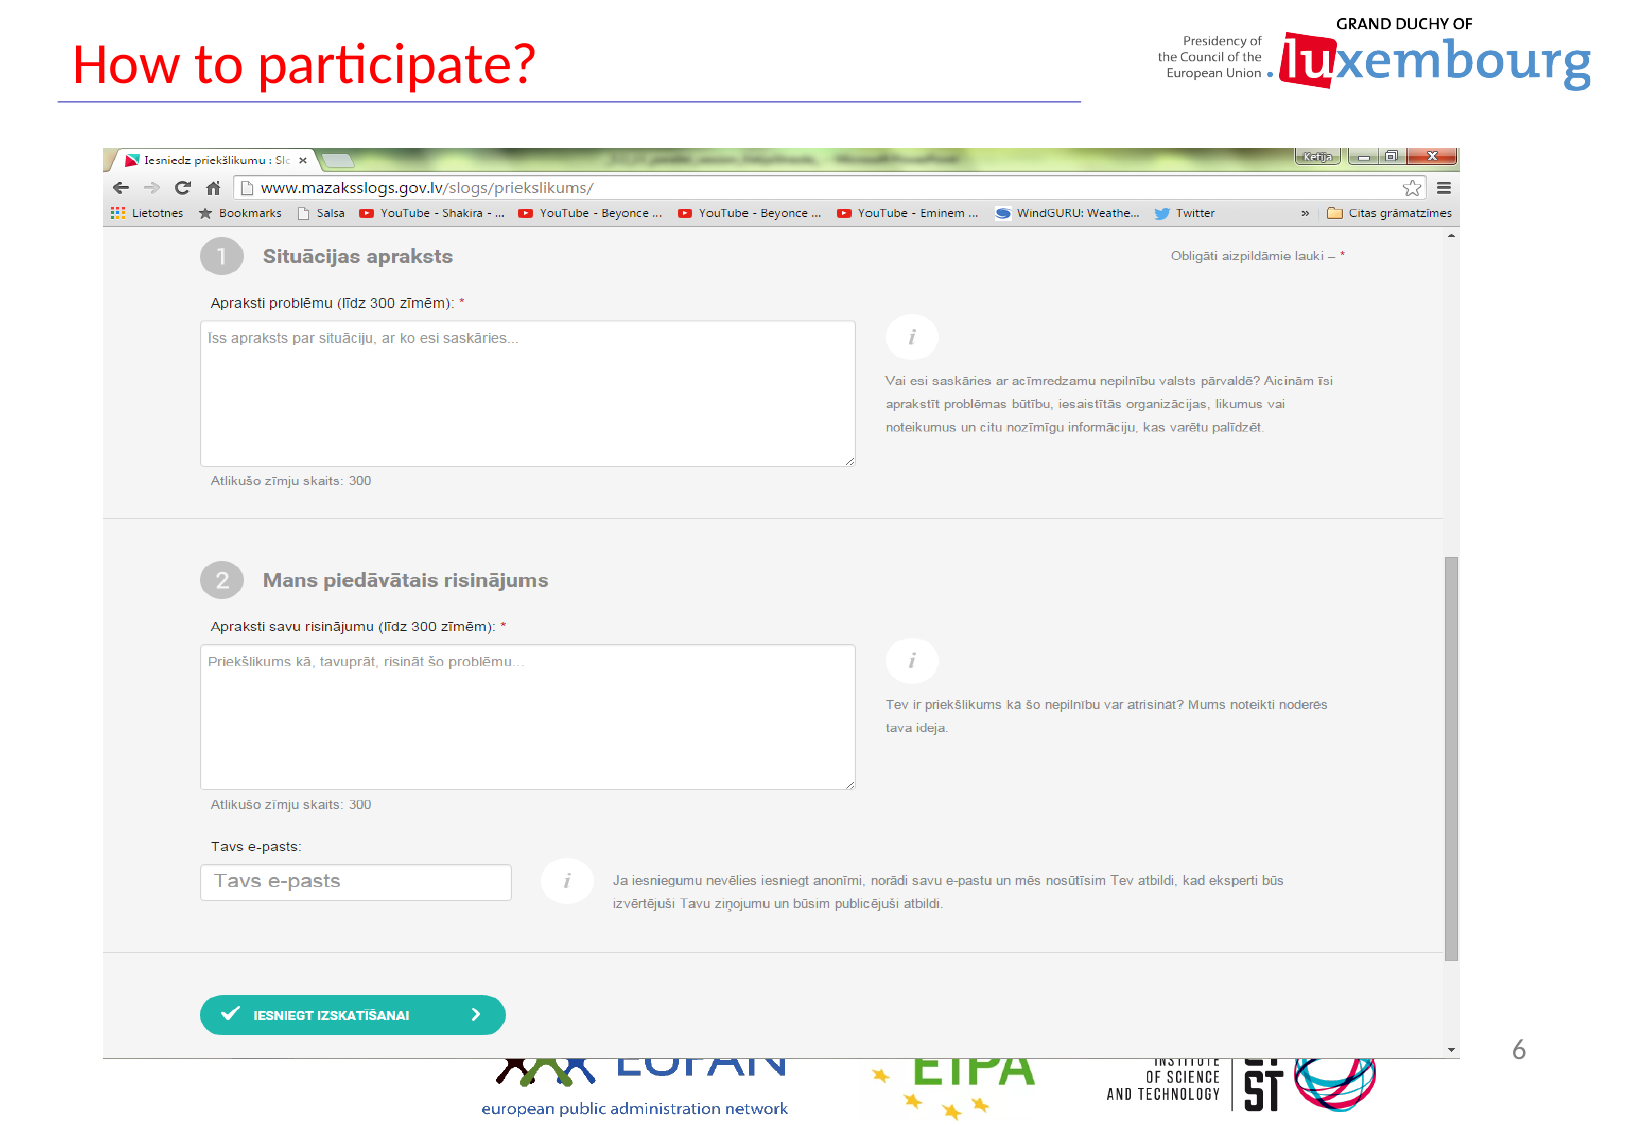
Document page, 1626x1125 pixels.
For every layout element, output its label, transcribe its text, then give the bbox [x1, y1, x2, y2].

title How to participate? [57, 18, 1082, 103]
slide_number 6 [1426, 1023, 1542, 1107]
picture [1158, 18, 1591, 91]
picture [103, 148, 1460, 1121]
